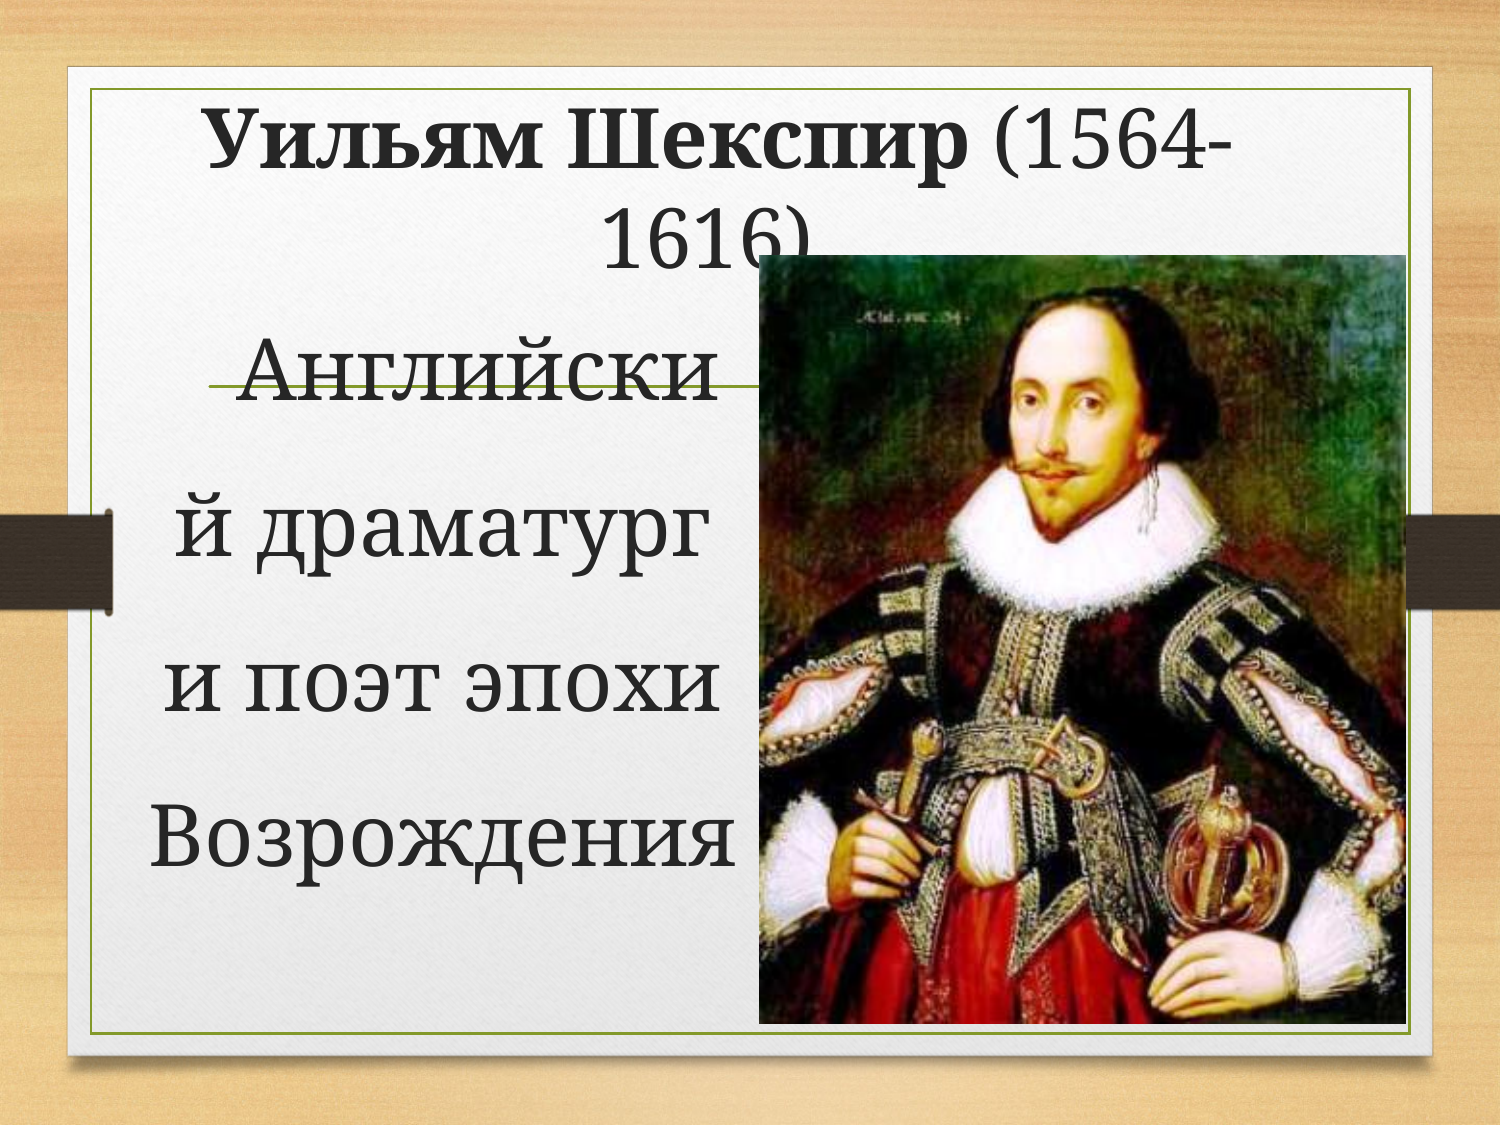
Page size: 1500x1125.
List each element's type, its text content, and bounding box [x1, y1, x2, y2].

title Уильям Шекспир (1564-1616) [159, 77, 1275, 255]
picture [0, 0, 1500, 1125]
list Английский драматург и поэт эпохи Возрождения [123, 255, 758, 1010]
